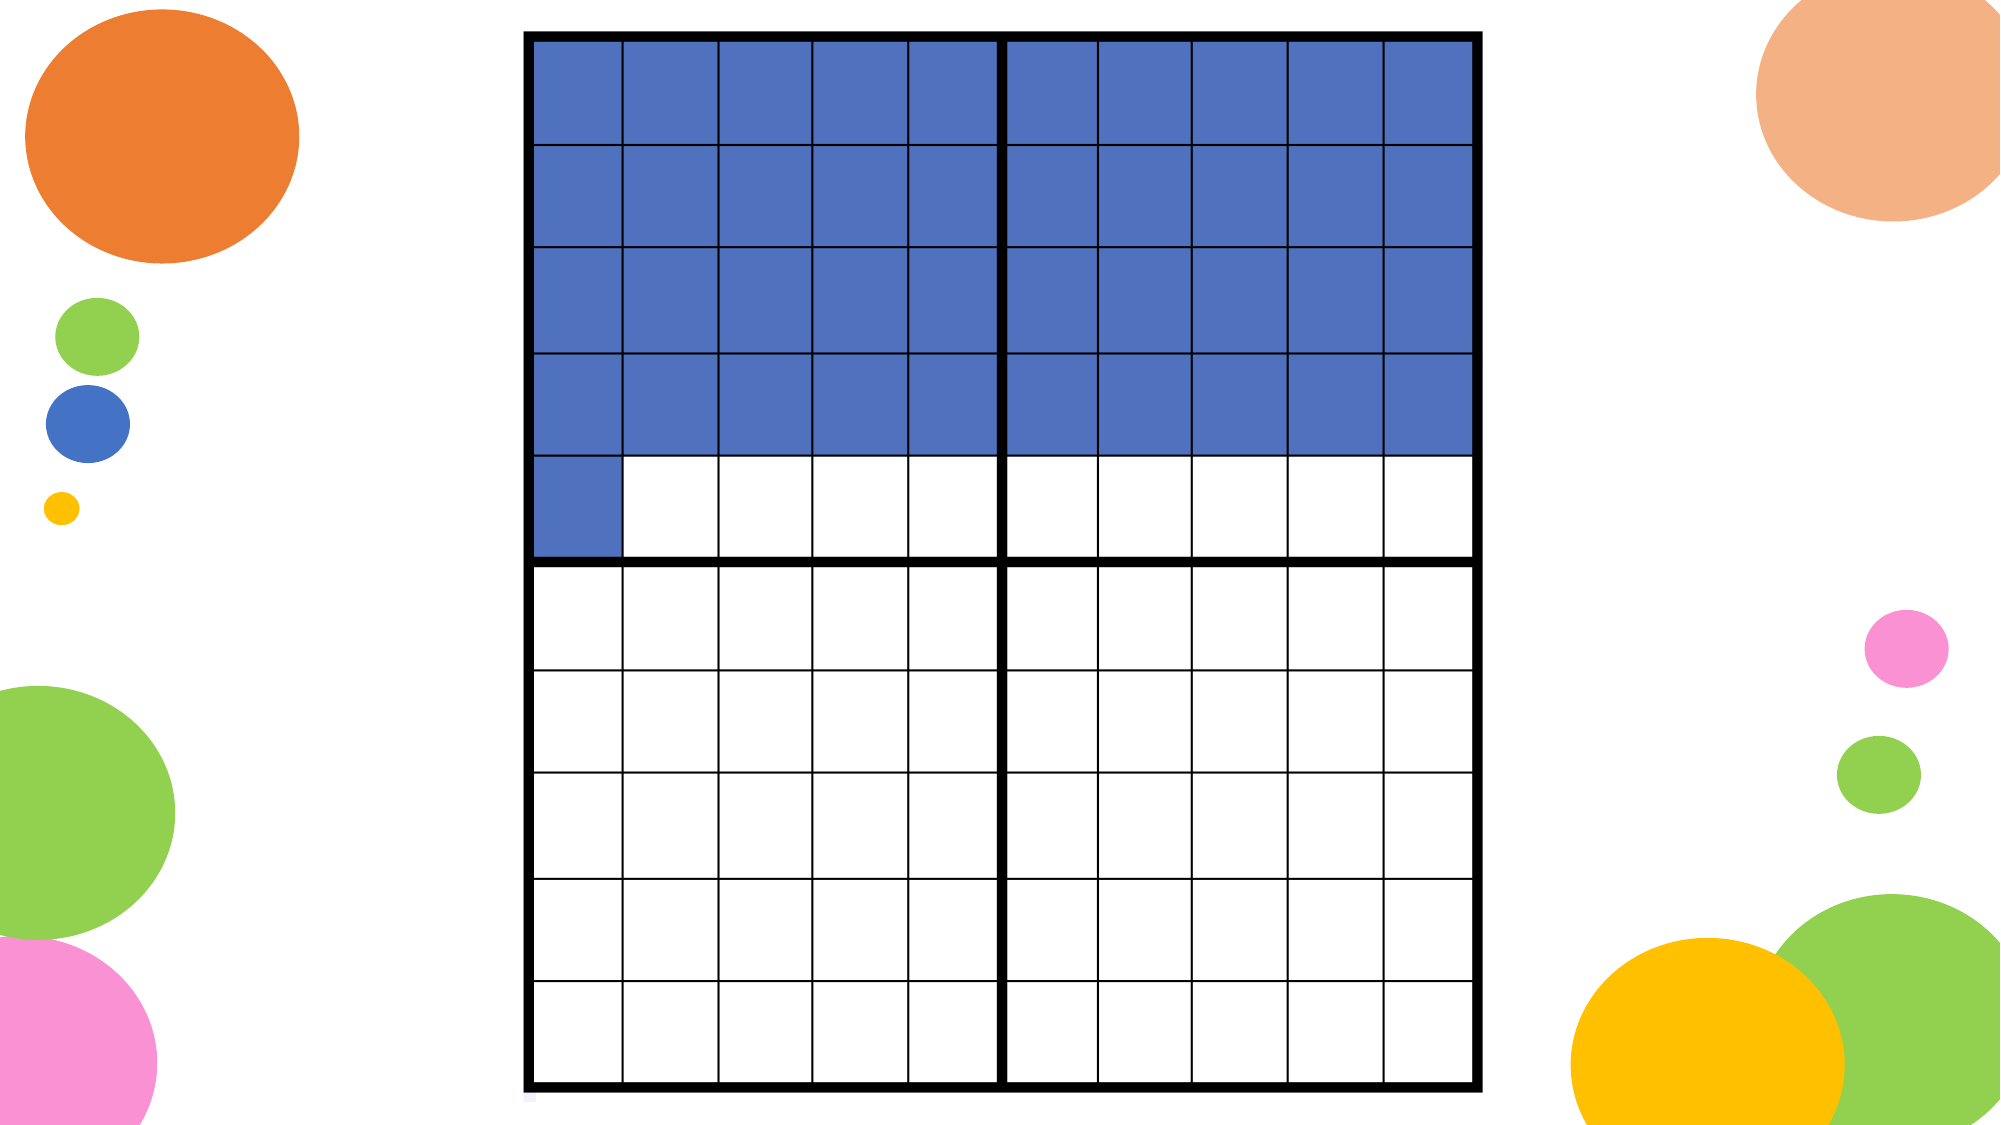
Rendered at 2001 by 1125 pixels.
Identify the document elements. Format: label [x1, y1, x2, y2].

text_box [25, 9, 300, 264]
text_box [1864, 609, 1949, 688]
text_box [0, 936, 158, 1125]
text_box [0, 685, 176, 940]
text_box [1836, 735, 1922, 814]
text_box [1756, 0, 2000, 222]
picture [509, 22, 1491, 1103]
text_box [1775, 894, 2000, 1125]
text_box [43, 492, 80, 526]
text_box [45, 385, 131, 464]
text_box [1570, 937, 1845, 1125]
text_box [55, 297, 140, 376]
